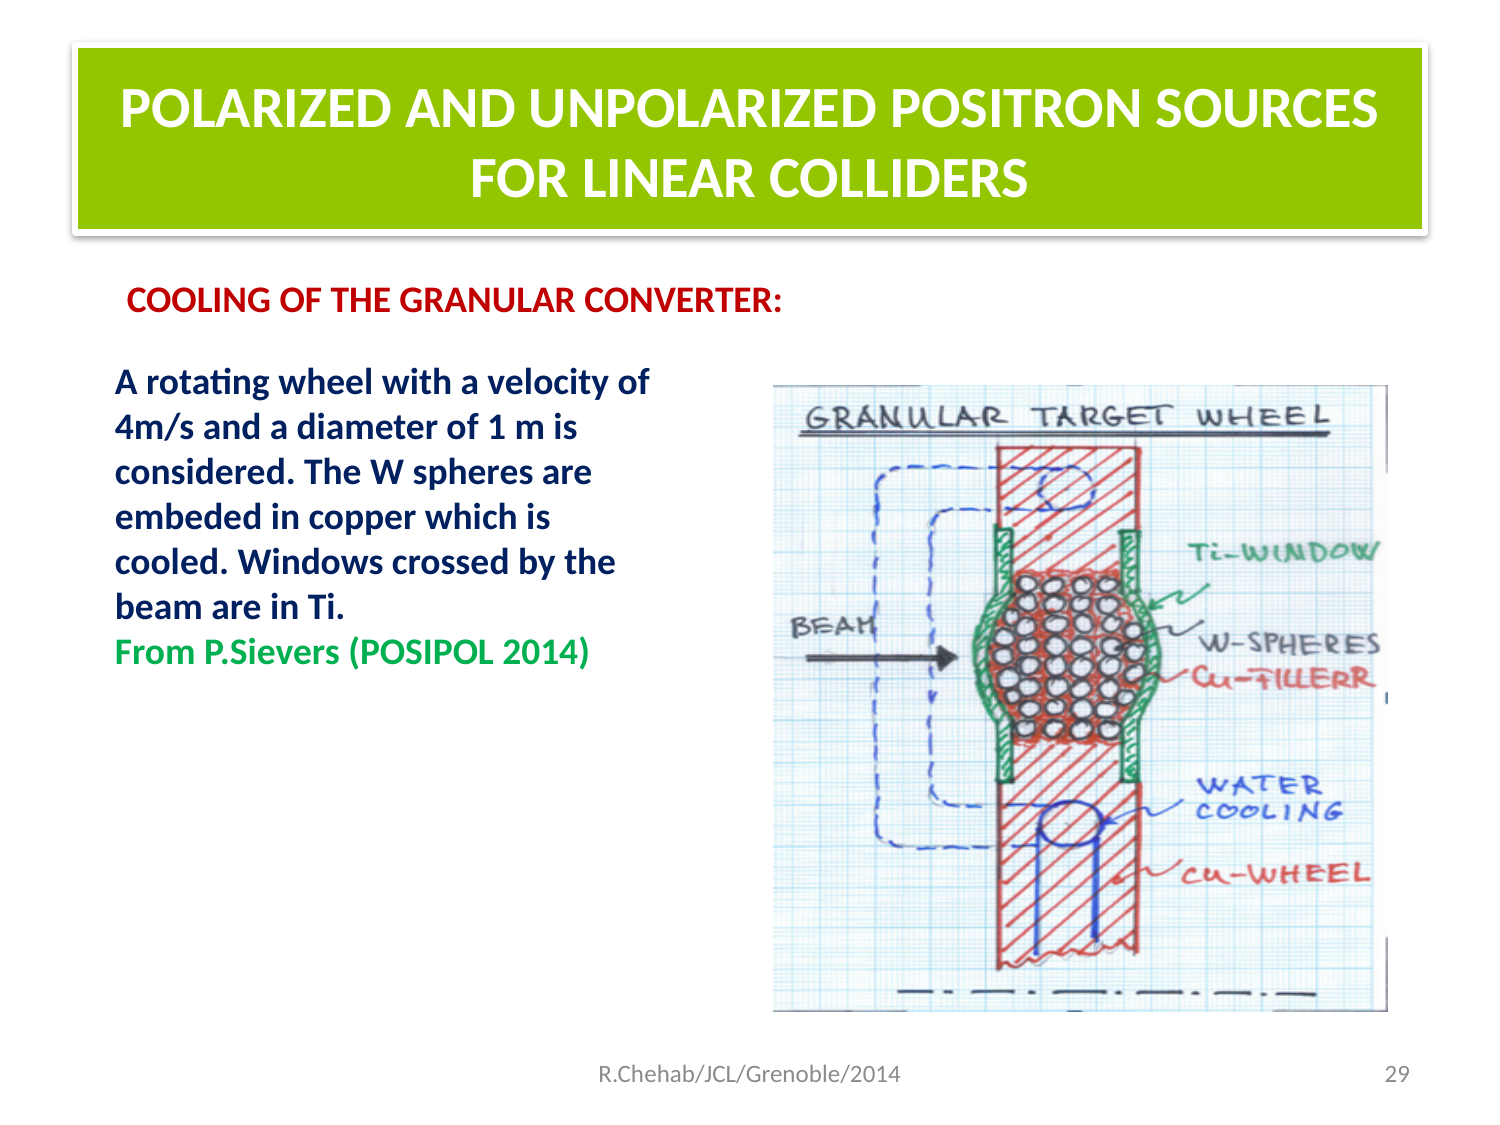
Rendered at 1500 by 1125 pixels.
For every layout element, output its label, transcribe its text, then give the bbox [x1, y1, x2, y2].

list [773, 385, 1389, 1012]
footer R.Chehab/JCL/Grenoble/2014 [512, 1042, 988, 1103]
title POLARIZED AND UNPOLARIZED POSITRON SOURCES FOR LINEAR COLLIDERS [72, 42, 1428, 236]
text_box COOLING OF THE GRANULAR CONVERTER: [112, 267, 1424, 327]
text_box A rotating wheel with a velocity of 4m/s and a diameter of 1 m is considered. The W spheres are embeded in copper which is cooled. Windows crossed by the beam are in Ti. From P.Sievers (POSIPOL 2014) [100, 349, 668, 680]
slide_number 29 [1074, 1042, 1425, 1103]
